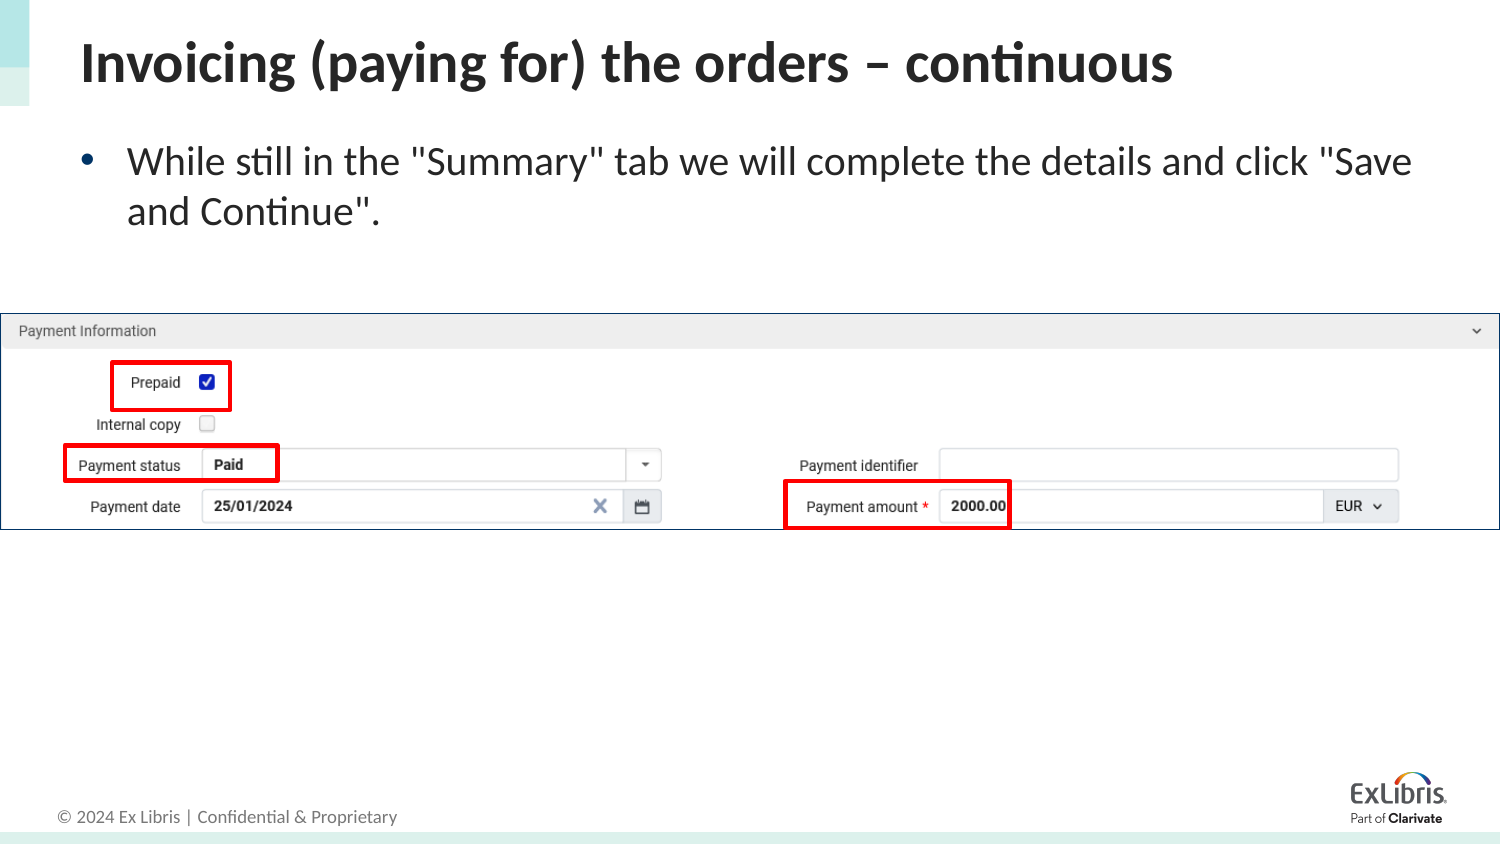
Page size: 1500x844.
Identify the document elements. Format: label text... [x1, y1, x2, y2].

picture [0, 313, 1500, 530]
title Invoicing (paying for) the orders – continuous [64, 11, 1447, 107]
list While still in the "Summary" tab we will complete the details and click "Save and Continue". [64, 126, 1447, 251]
picture [1351, 772, 1447, 823]
